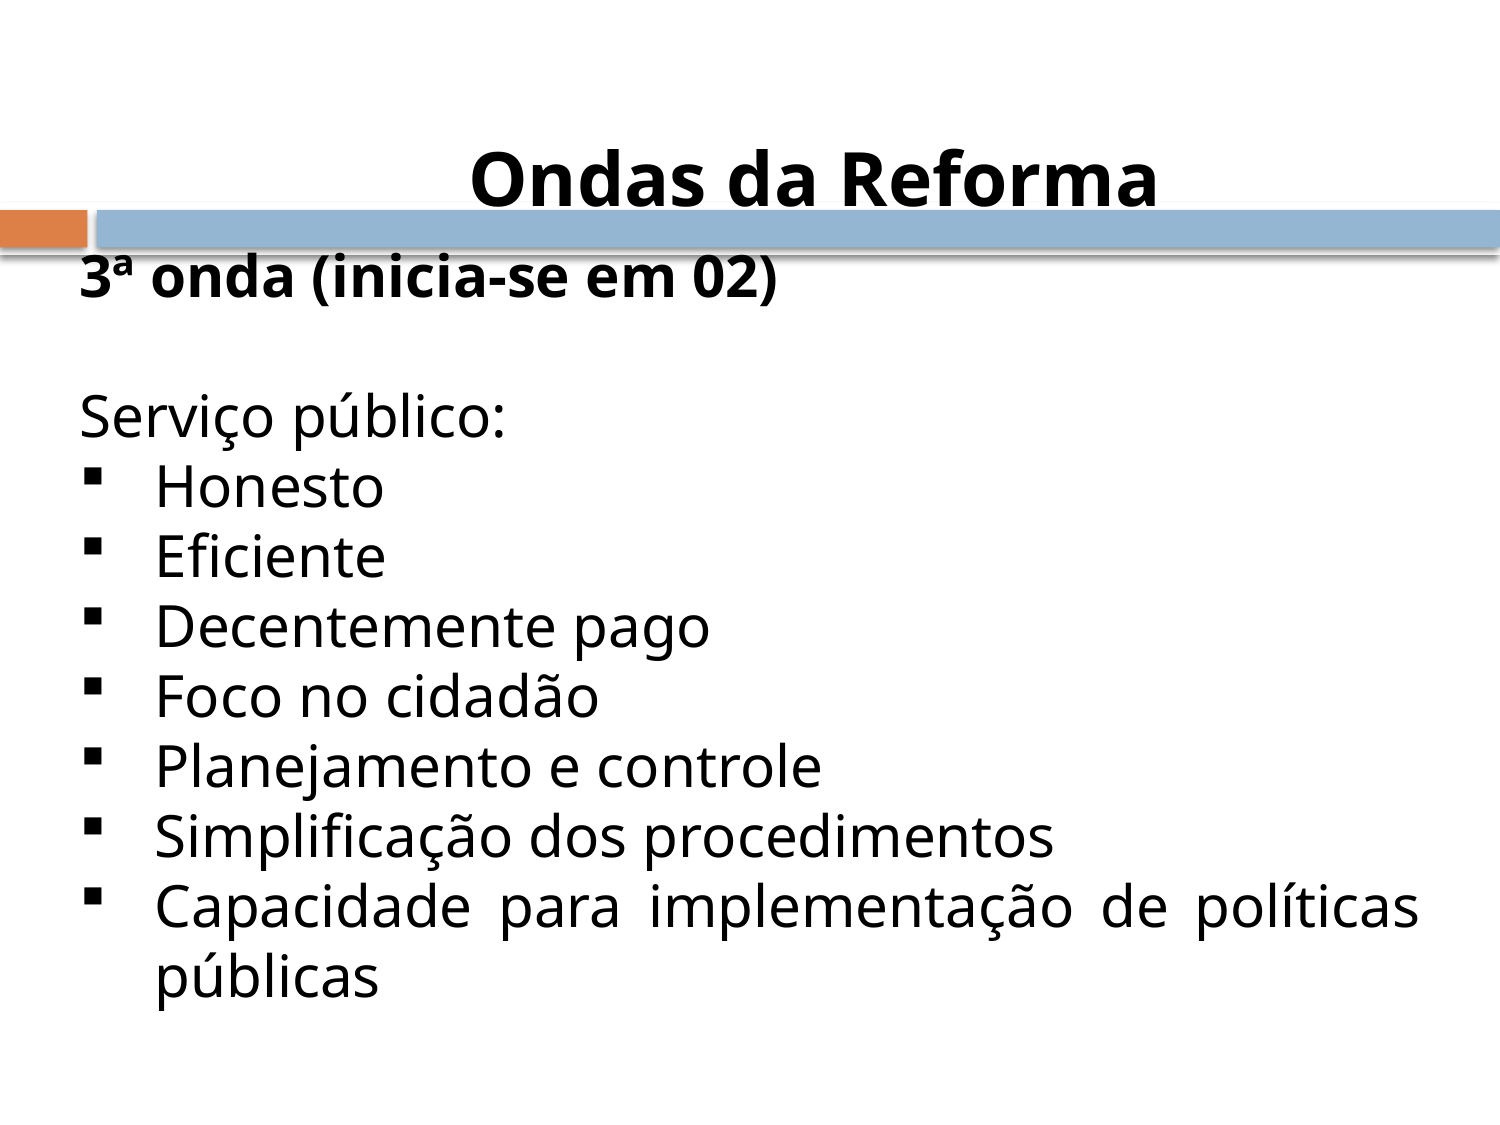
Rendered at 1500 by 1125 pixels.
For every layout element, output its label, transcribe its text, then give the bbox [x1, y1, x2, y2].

text_box Ondas da Reforma [453, 123, 1177, 229]
text_box 3ª onda (inicia-se em 02) Serviço público: Honesto Eficiente Decentemente pago Foco no cidadão Planejamento e controle Simplificação dos procedimentos Capacidade para implementação de políticas públicas [64, 231, 1436, 1125]
